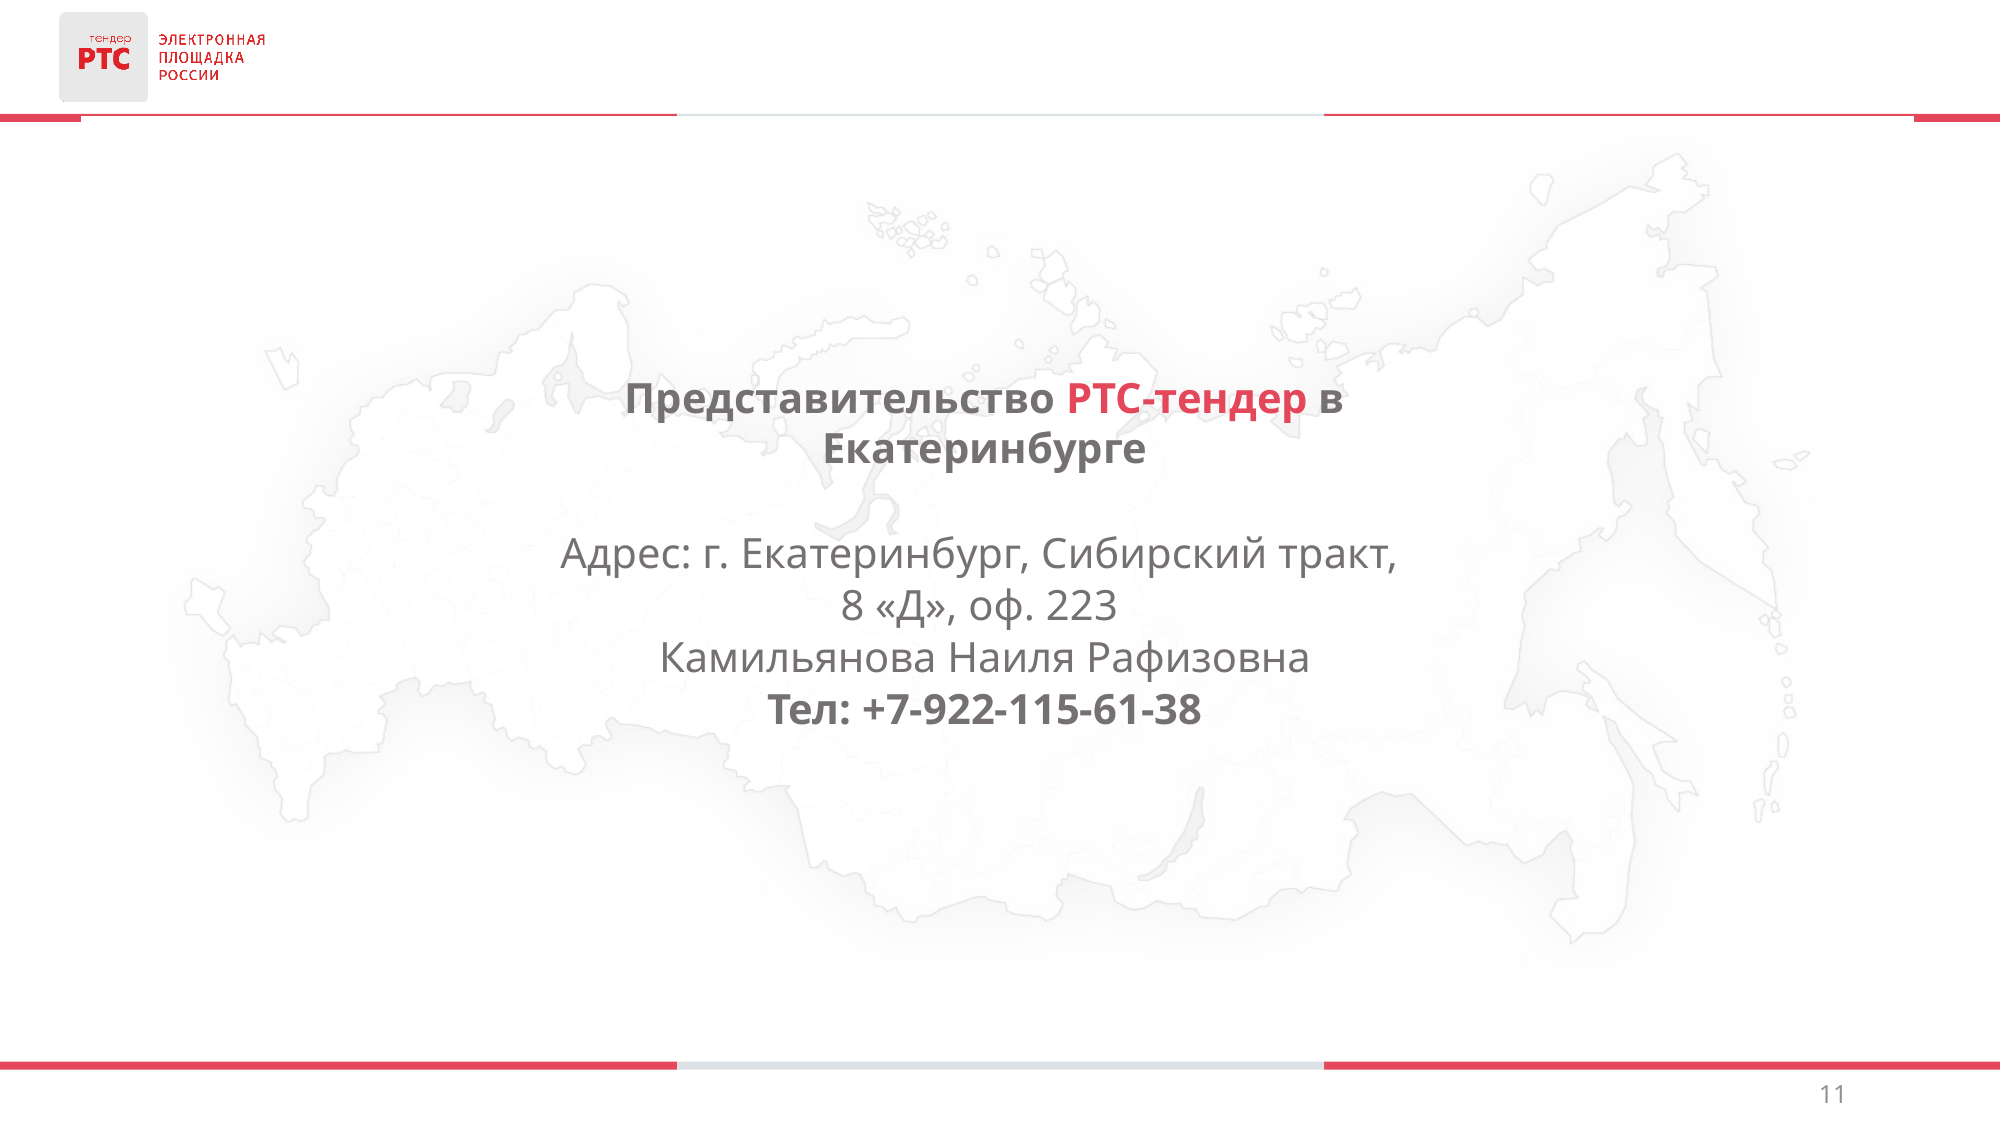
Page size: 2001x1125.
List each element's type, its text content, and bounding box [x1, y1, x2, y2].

slide_number 11 [1412, 1065, 1863, 1125]
picture [59, 12, 265, 102]
picture [81, 116, 1914, 1007]
